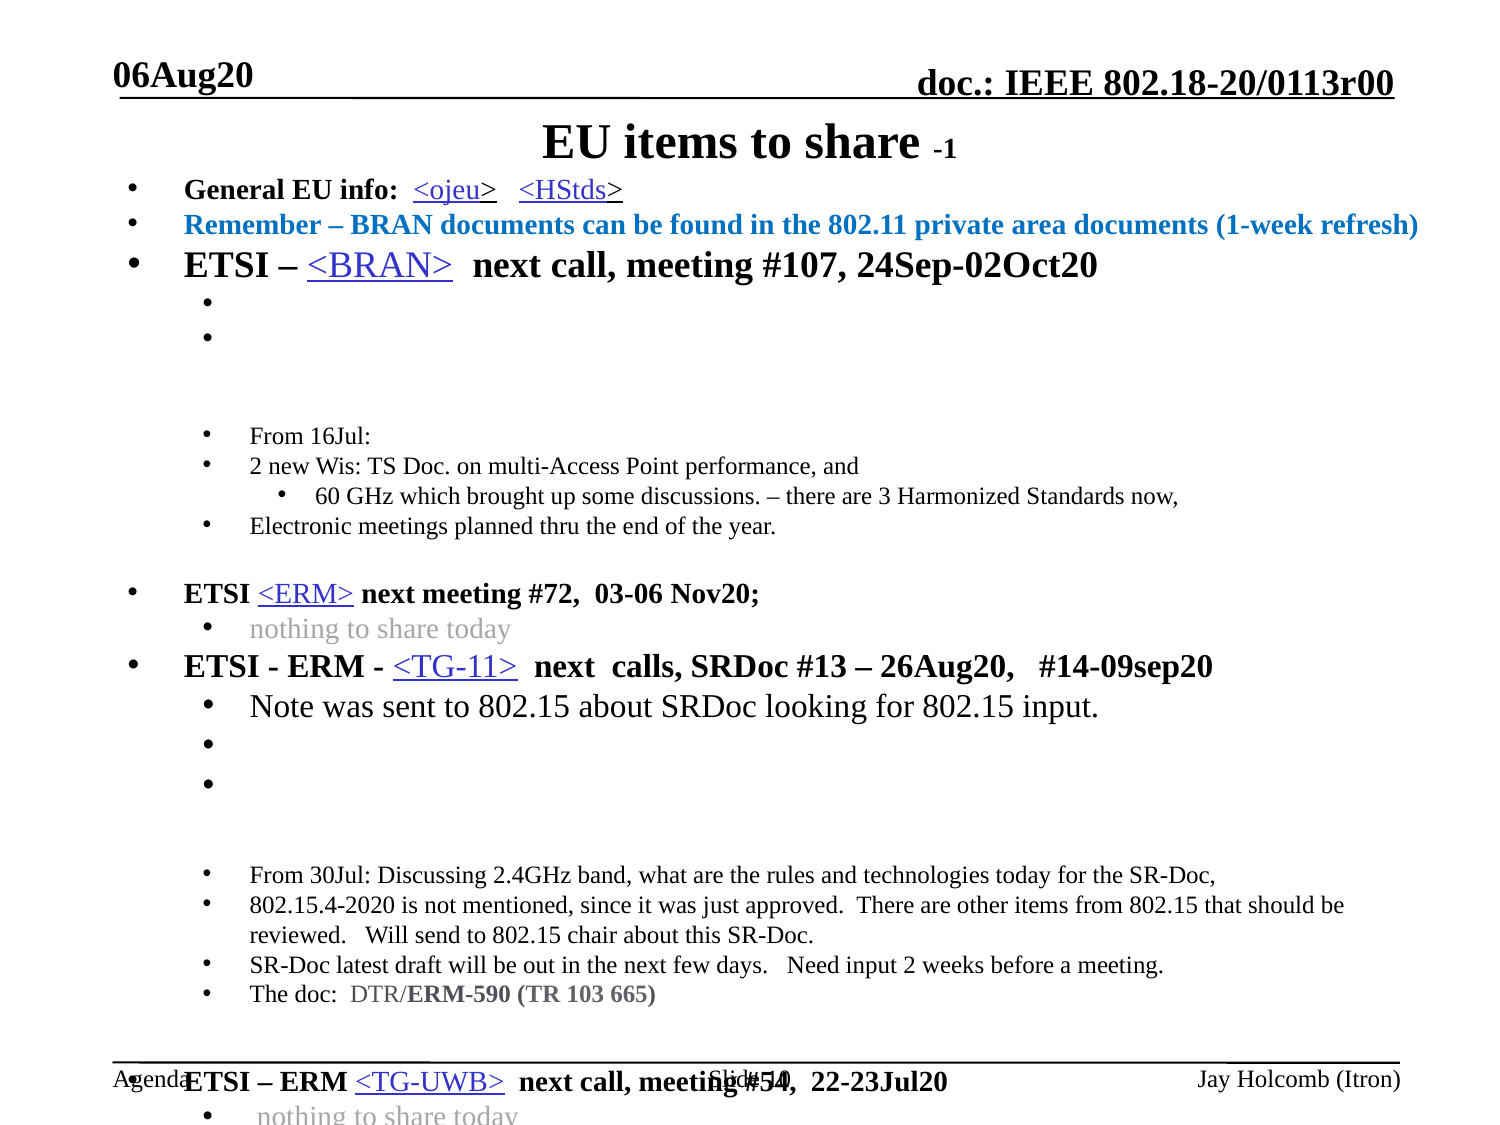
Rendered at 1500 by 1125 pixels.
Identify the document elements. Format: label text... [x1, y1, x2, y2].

title EU items to share -1 [112, 100, 1388, 162]
list General EU info: <ojeu> <HStds> Remember – BRAN documents can be found in the 802.11 private area documents (1-week refresh) ETSI – <BRAN> next call, meeting #107, 24Sep-02Oct20 From 16Jul: 2 new Wis: TS Doc. on multi-Access Point performance, and 60 GHz which brought up some discussions. – there are 3 Harmonized Standards now, Electronic meetings planned thru the end of the year. ETSI <ERM> next meeting #72, 03-06 Nov20; nothing to share today ETSI - ERM - <TG-11> next calls, SRDoc #13 – 26Aug20, #14-09sep20 Note was sent to 802.15 about SRDoc looking for 802.15 input. From 30Jul: Discussing 2.4GHz band, what are the rules and technologies today for the SR-Doc, 802.15.4-2020 is not mentioned, since it was just approved. There are other items from 802.15 that should be reviewed. Will send to 802.15 chair about this SR-Doc. SR-Doc latest draft will be out in the next few days. Need input 2 weeks before a meeting. The doc: DTR/ERM-590 (TR 103 665) ETSI – ERM <TG-UWB> next call, meeting #54, 22-23Jul20 nothing to share today [112, 162, 1463, 1063]
slide_number Slide 10 [699, 1061, 800, 1123]
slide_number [112, 49, 488, 95]
footer Jay Holcomb (Itron) [878, 1061, 1402, 1093]
